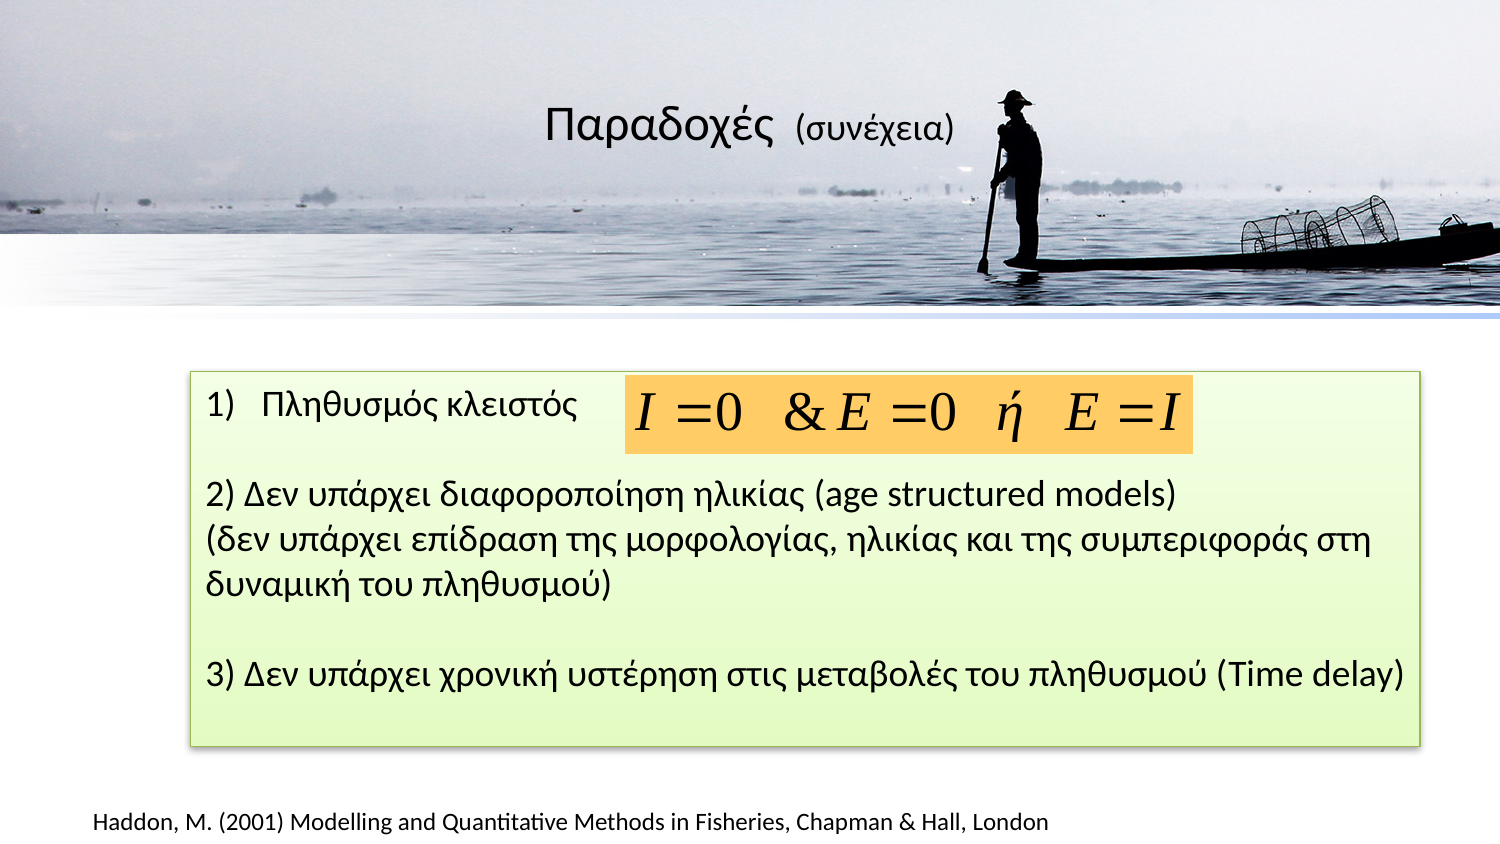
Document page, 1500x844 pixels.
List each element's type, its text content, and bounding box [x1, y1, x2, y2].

title Παραδοχές (συνέχεια) [75, 33, 1425, 175]
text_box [624, 374, 1194, 455]
text_box Πληθυσμός κλειστός 2) Δεν υπάρχει διαφοροποίηση ηλικίας (age structured models) (δεν υπάρχει επίδραση της μορφολογίας, ηλικίας και της συμπεριφοράς στη δυναμική του πληθυσμού) 3) Δεν υπάρχει χρονική υστέρηση στις μεταβολές του πληθυσμού (Time delay) [190, 371, 1421, 747]
picture [0, 0, 1500, 844]
text_box Haddon, M. (2001) Modelling and Quantitative Methods in Fisheries, Chapman & Hall, London [78, 797, 1067, 843]
